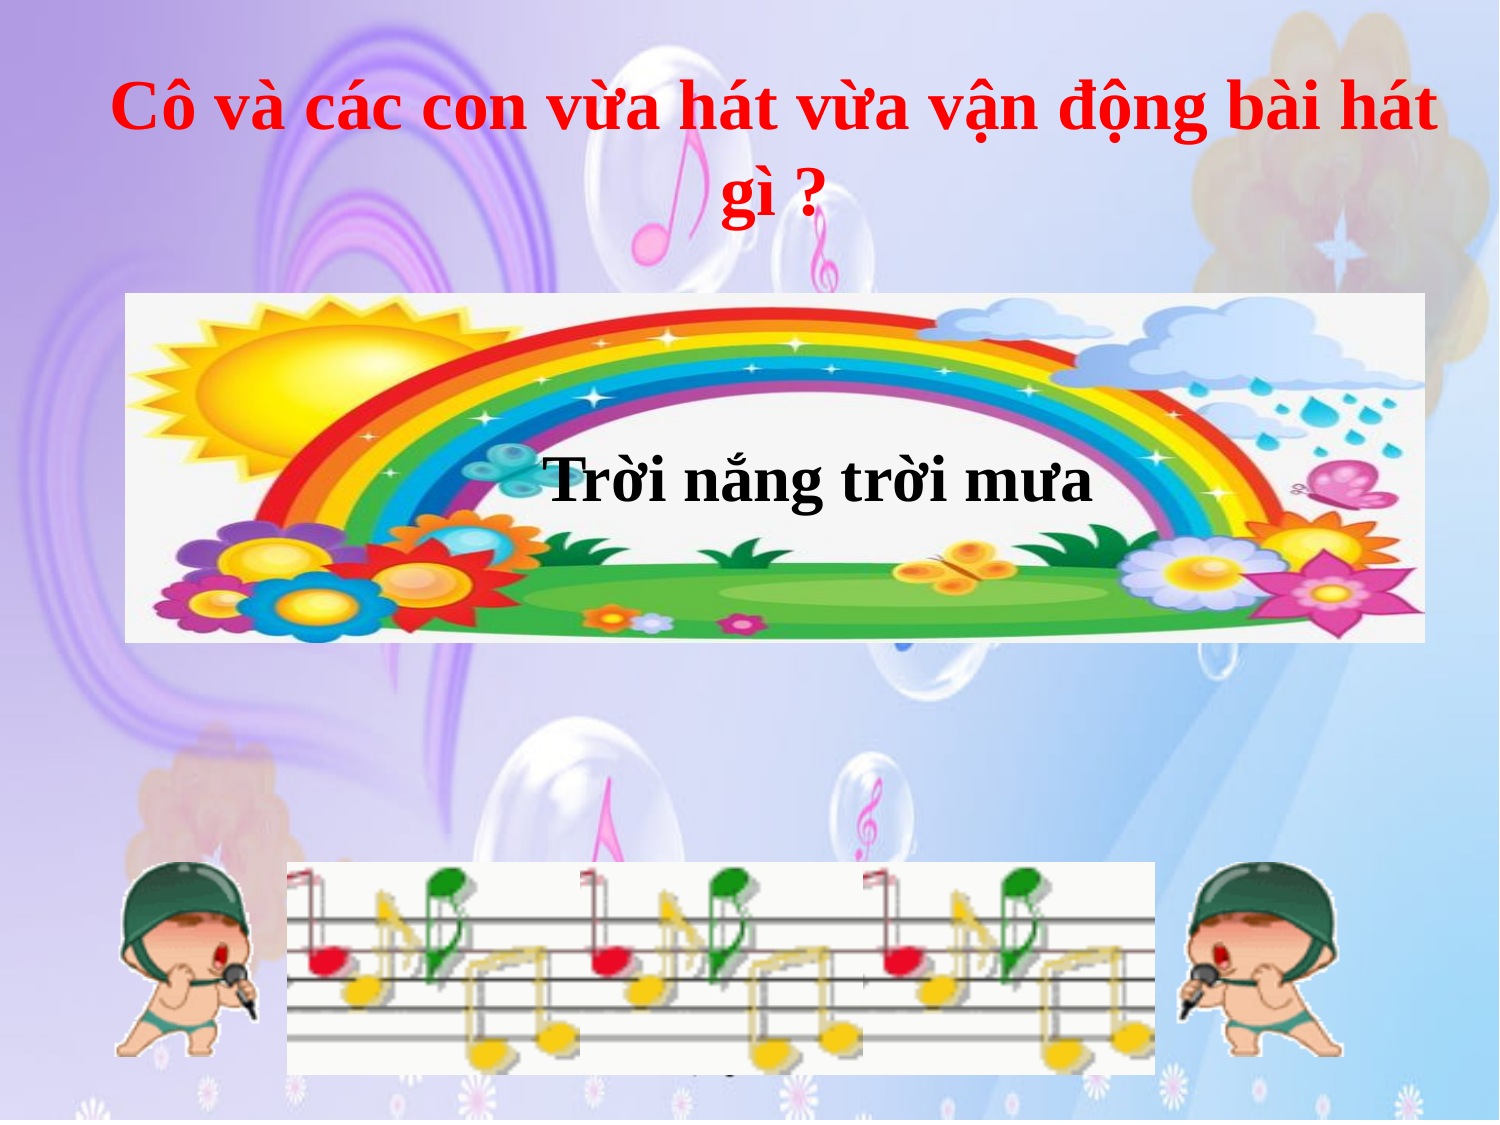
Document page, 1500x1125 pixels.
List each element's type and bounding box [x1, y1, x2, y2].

list [124, 292, 1426, 644]
picture [0, 0, 1499, 1120]
text_box [287, 862, 1155, 1076]
